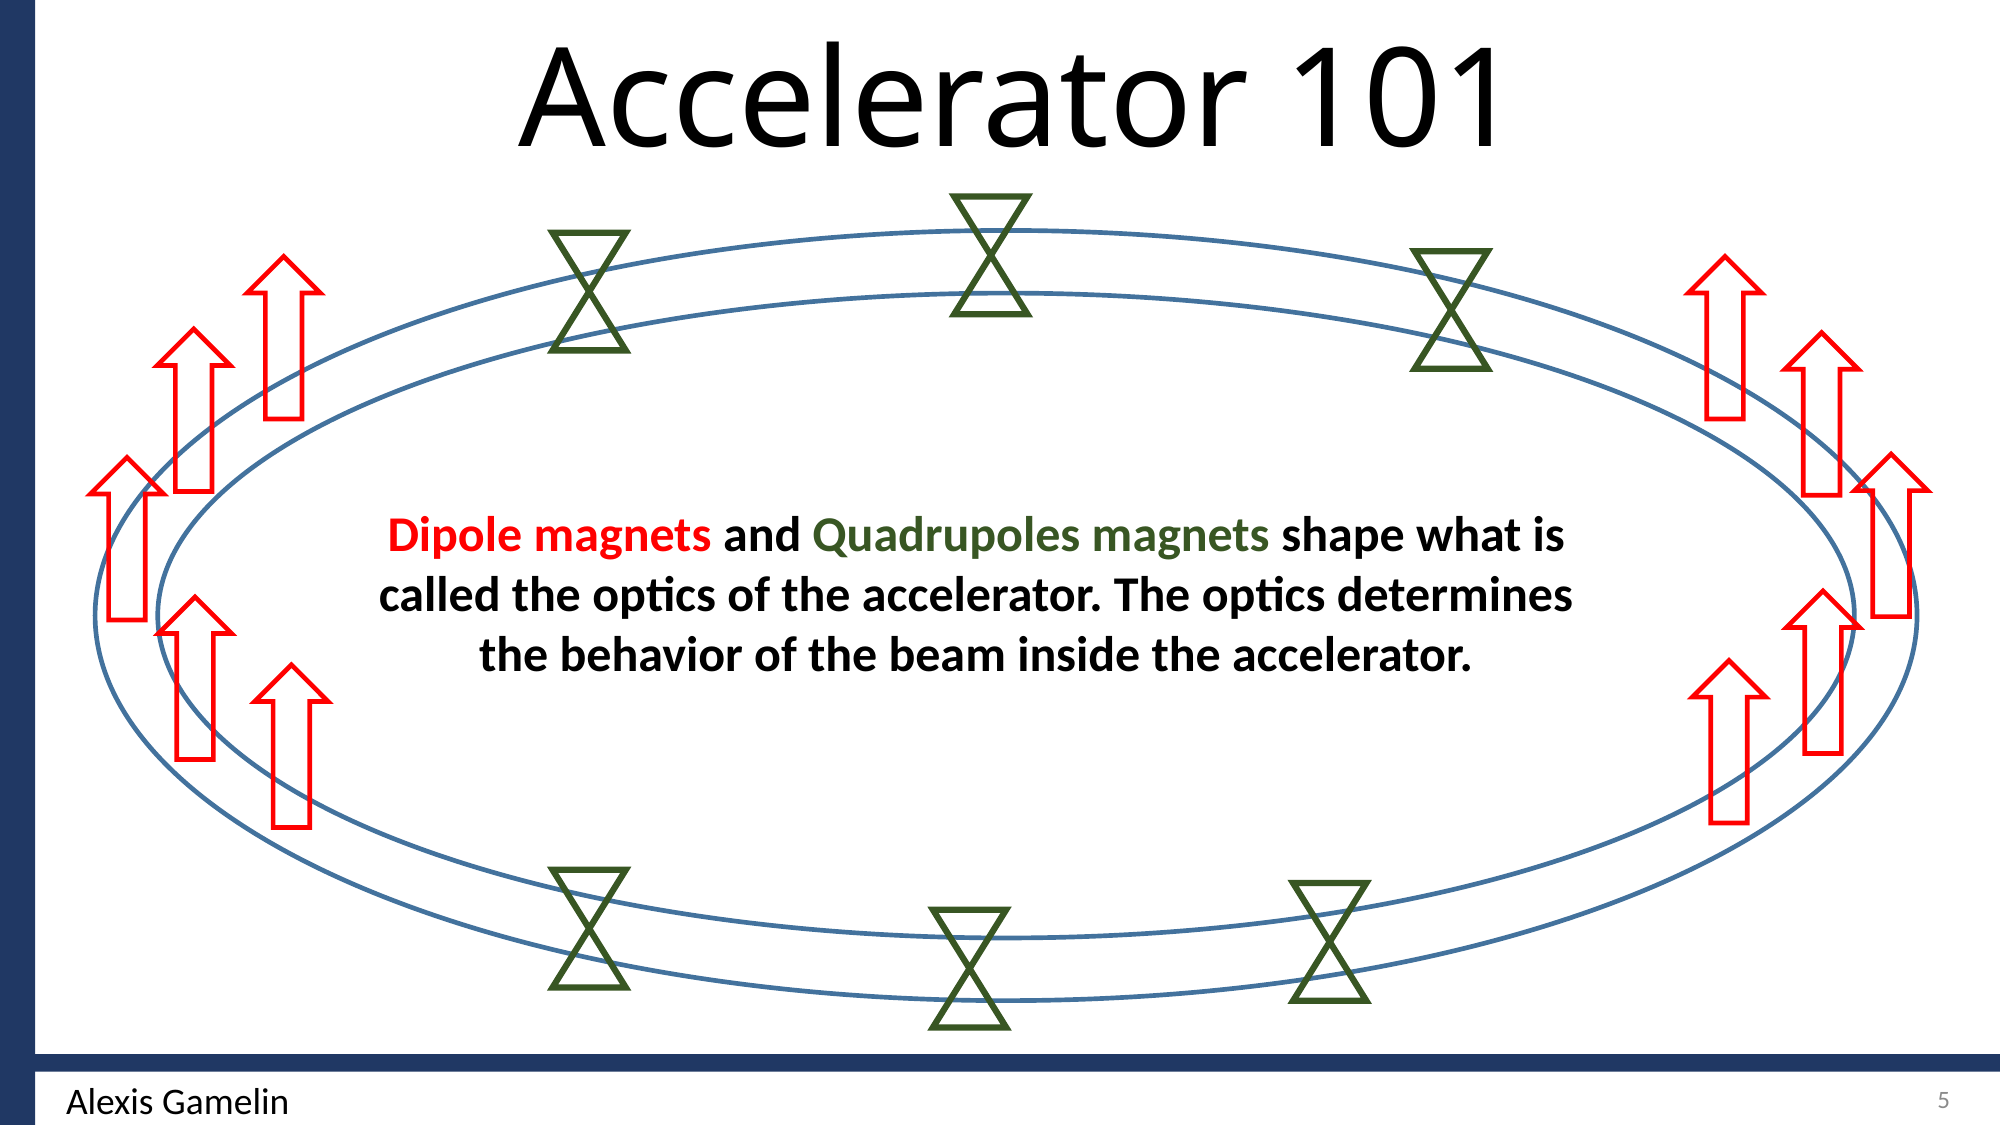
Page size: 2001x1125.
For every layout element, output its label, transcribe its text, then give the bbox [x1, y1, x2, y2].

text_box Accelerator 101 [75, 42, 1966, 184]
text_box [1783, 589, 1863, 755]
text_box [993, 229, 1449, 338]
text_box [550, 231, 628, 352]
text_box [154, 327, 233, 493]
text_box [0, 0, 36, 1125]
text_box [36, 1053, 2000, 1073]
text_box [94, 274, 587, 955]
text_box [1332, 283, 1919, 974]
text_box [244, 254, 323, 421]
slide_number 5 [1515, 1068, 1966, 1125]
text_box [87, 455, 167, 621]
text_box [1685, 254, 1765, 421]
text_box [931, 908, 1008, 1029]
text_box [972, 915, 1327, 1002]
text_box [1291, 882, 1369, 1002]
text_box [591, 899, 967, 1001]
text_box [591, 229, 989, 331]
text_box Alexis Gamelin [51, 1069, 590, 1125]
text_box [1782, 331, 1861, 497]
text_box [155, 595, 235, 761]
text_box [550, 868, 628, 989]
text_box [1689, 659, 1769, 825]
text_box Dipole magnets and Quadrupoles magnets shape what is called the optics of the accelerator. The optics determines the behavior of the beam inside the accelerator. [338, 493, 1615, 689]
text_box [1412, 250, 1490, 370]
text_box [952, 195, 1030, 316]
text_box [1852, 452, 1931, 618]
text_box [252, 663, 331, 829]
